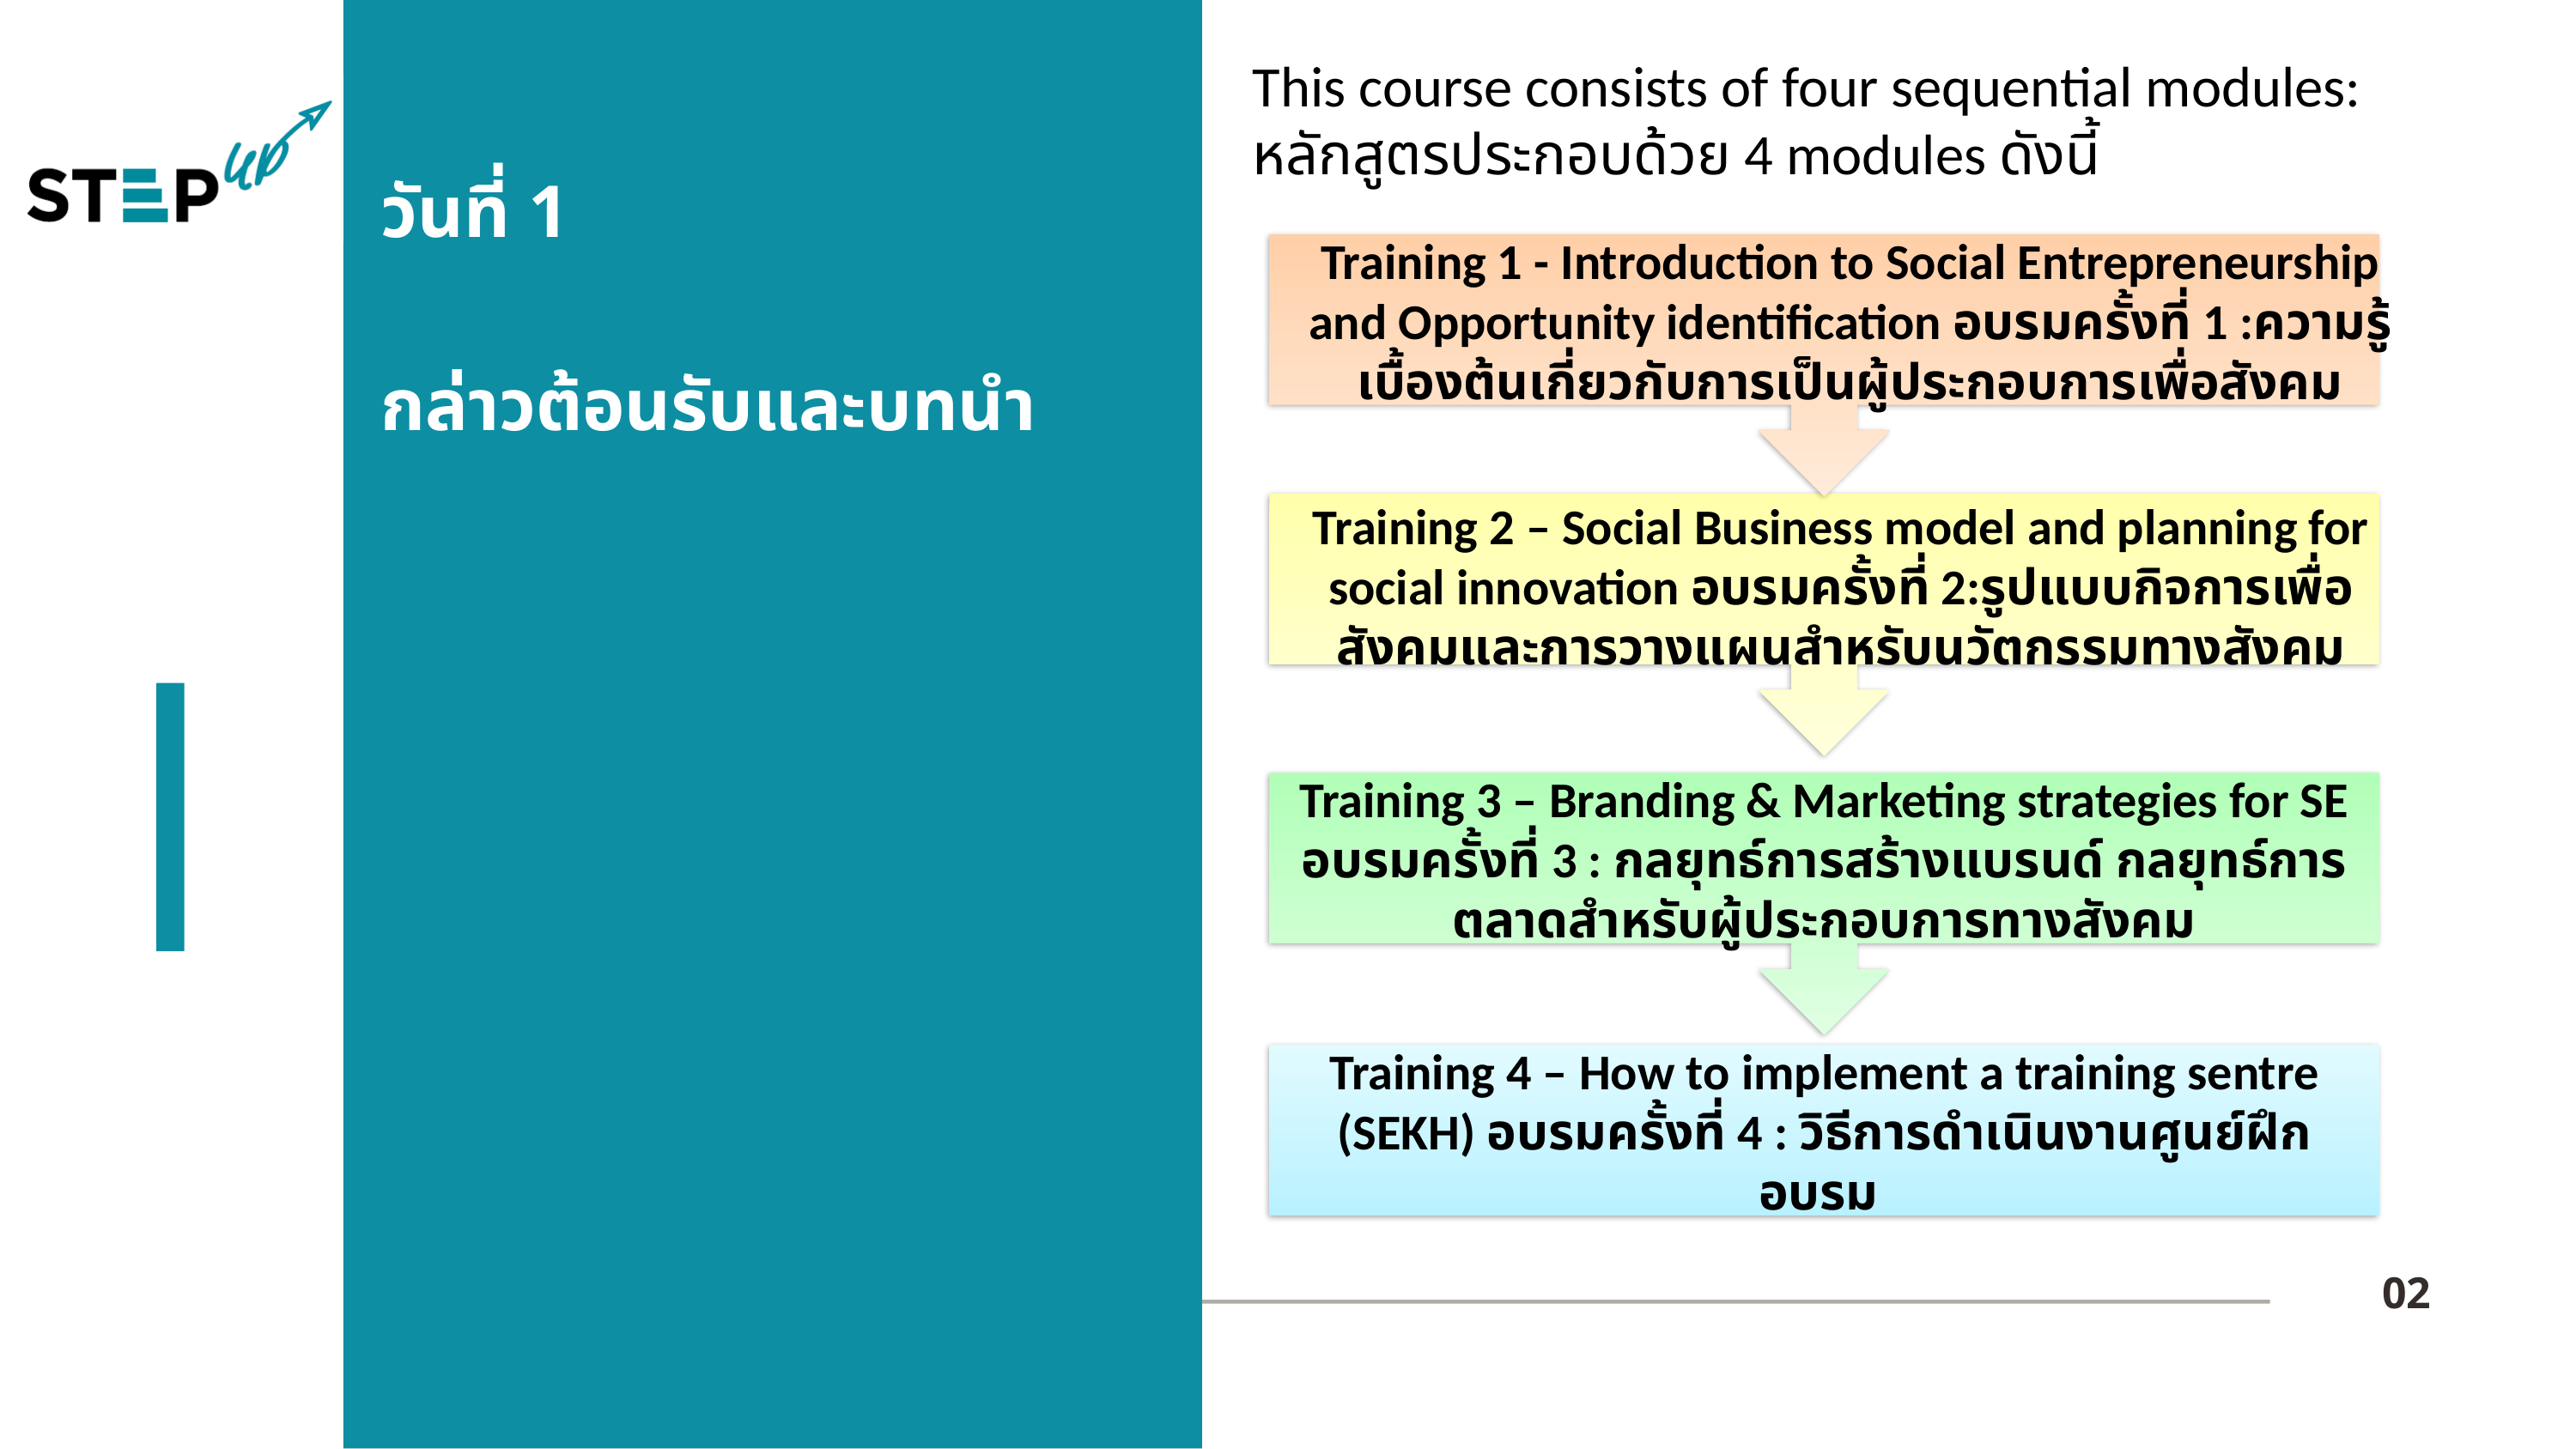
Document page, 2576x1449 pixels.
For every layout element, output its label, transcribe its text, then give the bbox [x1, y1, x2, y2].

text_box [343, 0, 1202, 1449]
text_box 02 [2332, 1256, 2432, 1318]
text_box [1202, 1300, 2270, 1304]
text_box This course consists of four sequential modules: หลักสูตรประกอบด้วย 4 modules ดังนี้ [1236, 42, 2555, 274]
text_box [156, 682, 185, 952]
picture [0, 73, 344, 242]
text_box กล่าวต้อนรับและบทนำ [380, 306, 1165, 445]
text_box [1269, 233, 2432, 1216]
text_box วันที่ 1 [380, 114, 1165, 252]
